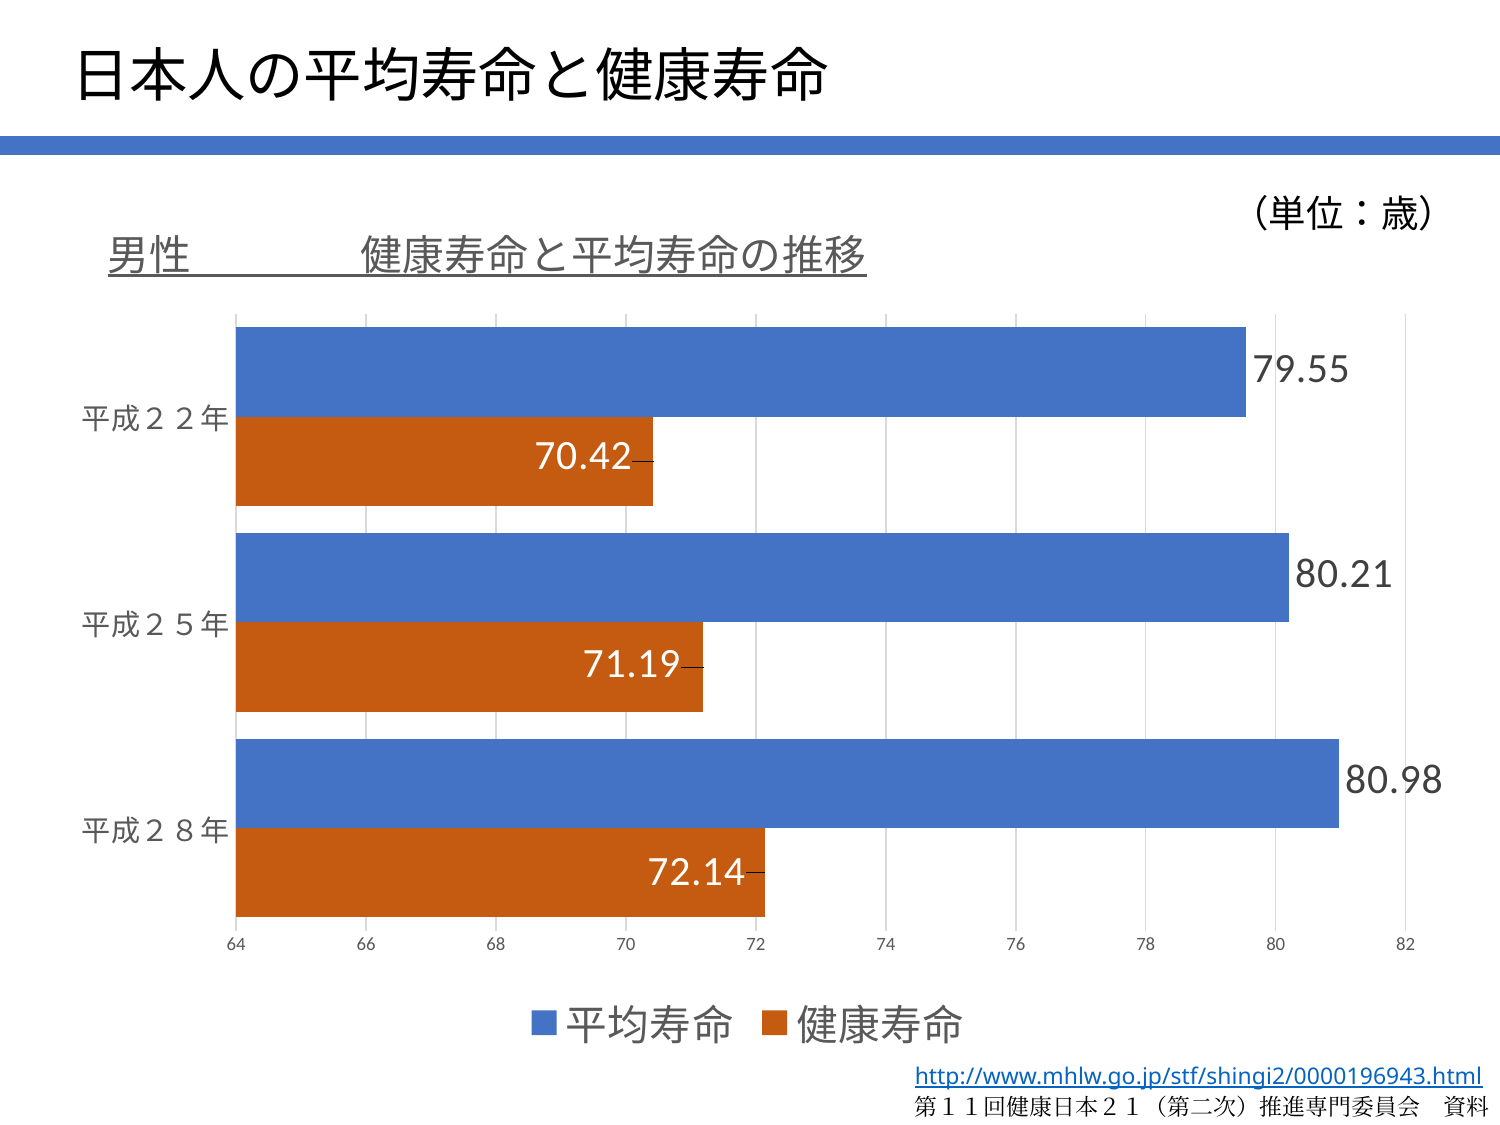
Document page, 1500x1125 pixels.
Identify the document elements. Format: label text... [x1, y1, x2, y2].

chart [53, 185, 1444, 1062]
text_box 日本人の平均寿命と健康寿命 [56, 30, 886, 116]
text_box http://www.mhlw.go.jp/stf/shingi2/0000196943.html 第１１回健康日本２１（第二次）推進専門委員会 資料 [900, 1054, 1500, 1125]
text_box （単位：歳） [1216, 182, 1477, 243]
